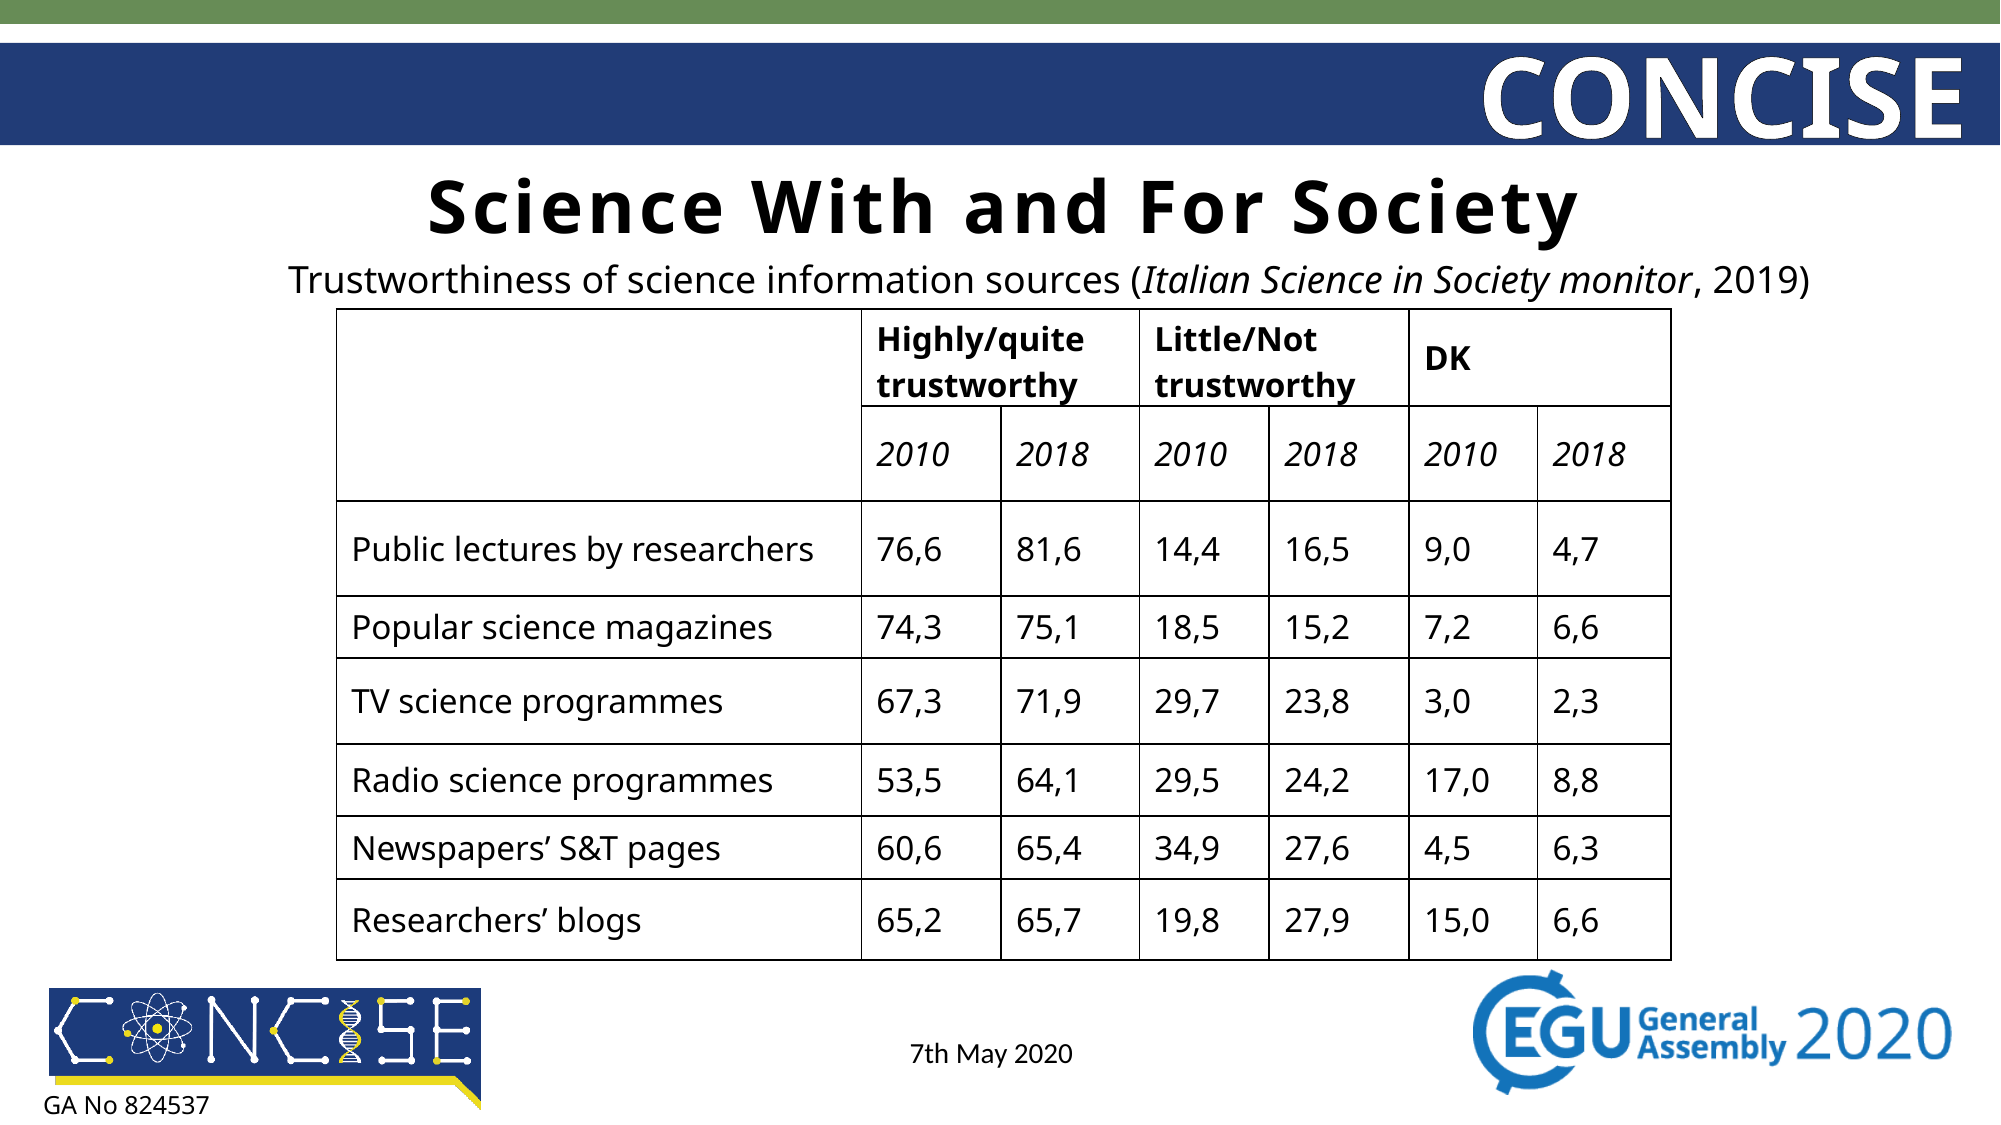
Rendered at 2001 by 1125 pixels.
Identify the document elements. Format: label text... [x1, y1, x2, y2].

table_cell TV science programmes [337, 659, 861, 743]
table_cell 17,0 [1410, 745, 1537, 815]
table_cell Researchers’ blogs [337, 880, 861, 959]
table_cell 2,3 [1538, 659, 1670, 743]
table_cell 3,0 [1410, 659, 1537, 743]
text_box Science With and For Society [366, 95, 1642, 248]
table_cell 65,4 [1002, 817, 1139, 878]
table_cell 19,8 [1140, 880, 1268, 959]
table_header Highly/quite trustworthy [862, 310, 1139, 405]
table_cell 18,5 [1140, 597, 1268, 657]
table_cell 2018 [1538, 407, 1670, 500]
table_cell 60,6 [862, 817, 1000, 878]
table_cell 6,6 [1538, 597, 1670, 657]
table_cell 2018 [1270, 407, 1408, 500]
table_cell Public lectures by researchers [337, 502, 861, 595]
table_cell 65,2 [862, 880, 1000, 959]
text_box 7th May 2020 [894, 1026, 1105, 1077]
table_header [337, 310, 861, 500]
table_cell 75,1 [1002, 597, 1139, 657]
table_header DK [1410, 310, 1670, 405]
table_cell 34,9 [1140, 817, 1268, 878]
table_cell 15,0 [1410, 880, 1537, 959]
table_cell 2010 [1140, 407, 1268, 500]
table_cell Radio science programmes [337, 745, 861, 815]
table_cell 29,5 [1140, 745, 1268, 815]
picture [34, 974, 497, 1125]
table_cell 76,6 [862, 502, 1000, 595]
table_cell 29,7 [1140, 659, 1268, 743]
table_cell 6,3 [1538, 817, 1670, 878]
table_cell 2018 [1002, 407, 1139, 500]
table_cell 65,7 [1002, 880, 1139, 959]
table_cell 7,2 [1410, 597, 1537, 657]
table_cell 14,4 [1140, 502, 1268, 595]
table_cell 8,8 [1538, 745, 1670, 815]
table_cell 23,8 [1270, 659, 1408, 743]
text_box Trustworthiness of science information sources (Italian Science in Society monitor, 2019) [273, 248, 1825, 309]
table_cell 4,5 [1410, 817, 1537, 878]
table_cell 16,5 [1270, 502, 1408, 595]
table_cell 9,0 [1410, 502, 1537, 595]
table_cell 81,6 [1002, 502, 1139, 595]
table_cell 53,5 [862, 745, 1000, 815]
table_cell 2010 [862, 407, 1000, 500]
table_cell 6,6 [1538, 880, 1670, 959]
table_cell 71,9 [1002, 659, 1139, 743]
table_cell Popular science magazines [337, 597, 861, 657]
table_cell 64,1 [1002, 745, 1139, 815]
table_cell Newspapers’ S&T pages [337, 817, 861, 878]
table_cell 24,2 [1270, 745, 1408, 815]
table_cell 27,9 [1270, 880, 1408, 959]
table_header Little/Not trustworthy [1140, 310, 1408, 405]
table_cell 2010 [1410, 407, 1537, 500]
table_cell 74,3 [862, 597, 1000, 657]
table_cell 67,3 [862, 659, 1000, 743]
table_cell 15,2 [1270, 597, 1408, 657]
table_cell 4,7 [1538, 502, 1670, 595]
table_cell 27,6 [1270, 817, 1408, 878]
picture [1473, 969, 1952, 1095]
